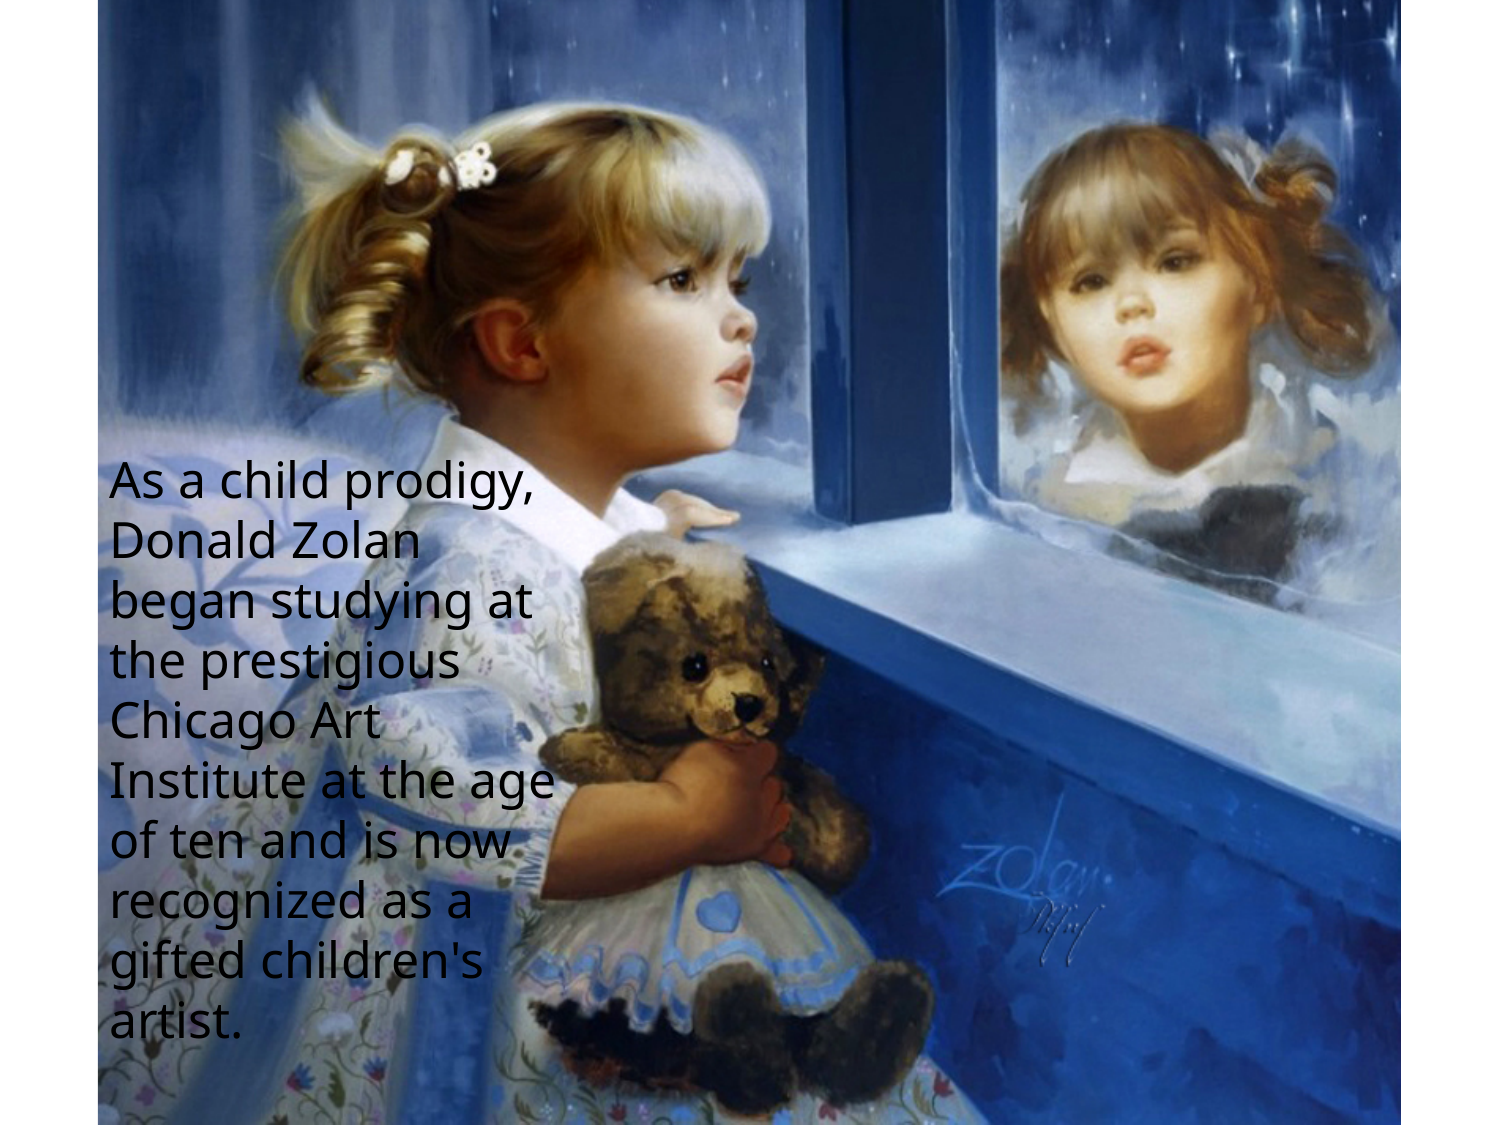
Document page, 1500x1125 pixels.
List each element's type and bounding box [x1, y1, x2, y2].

picture [97, 0, 1402, 1125]
